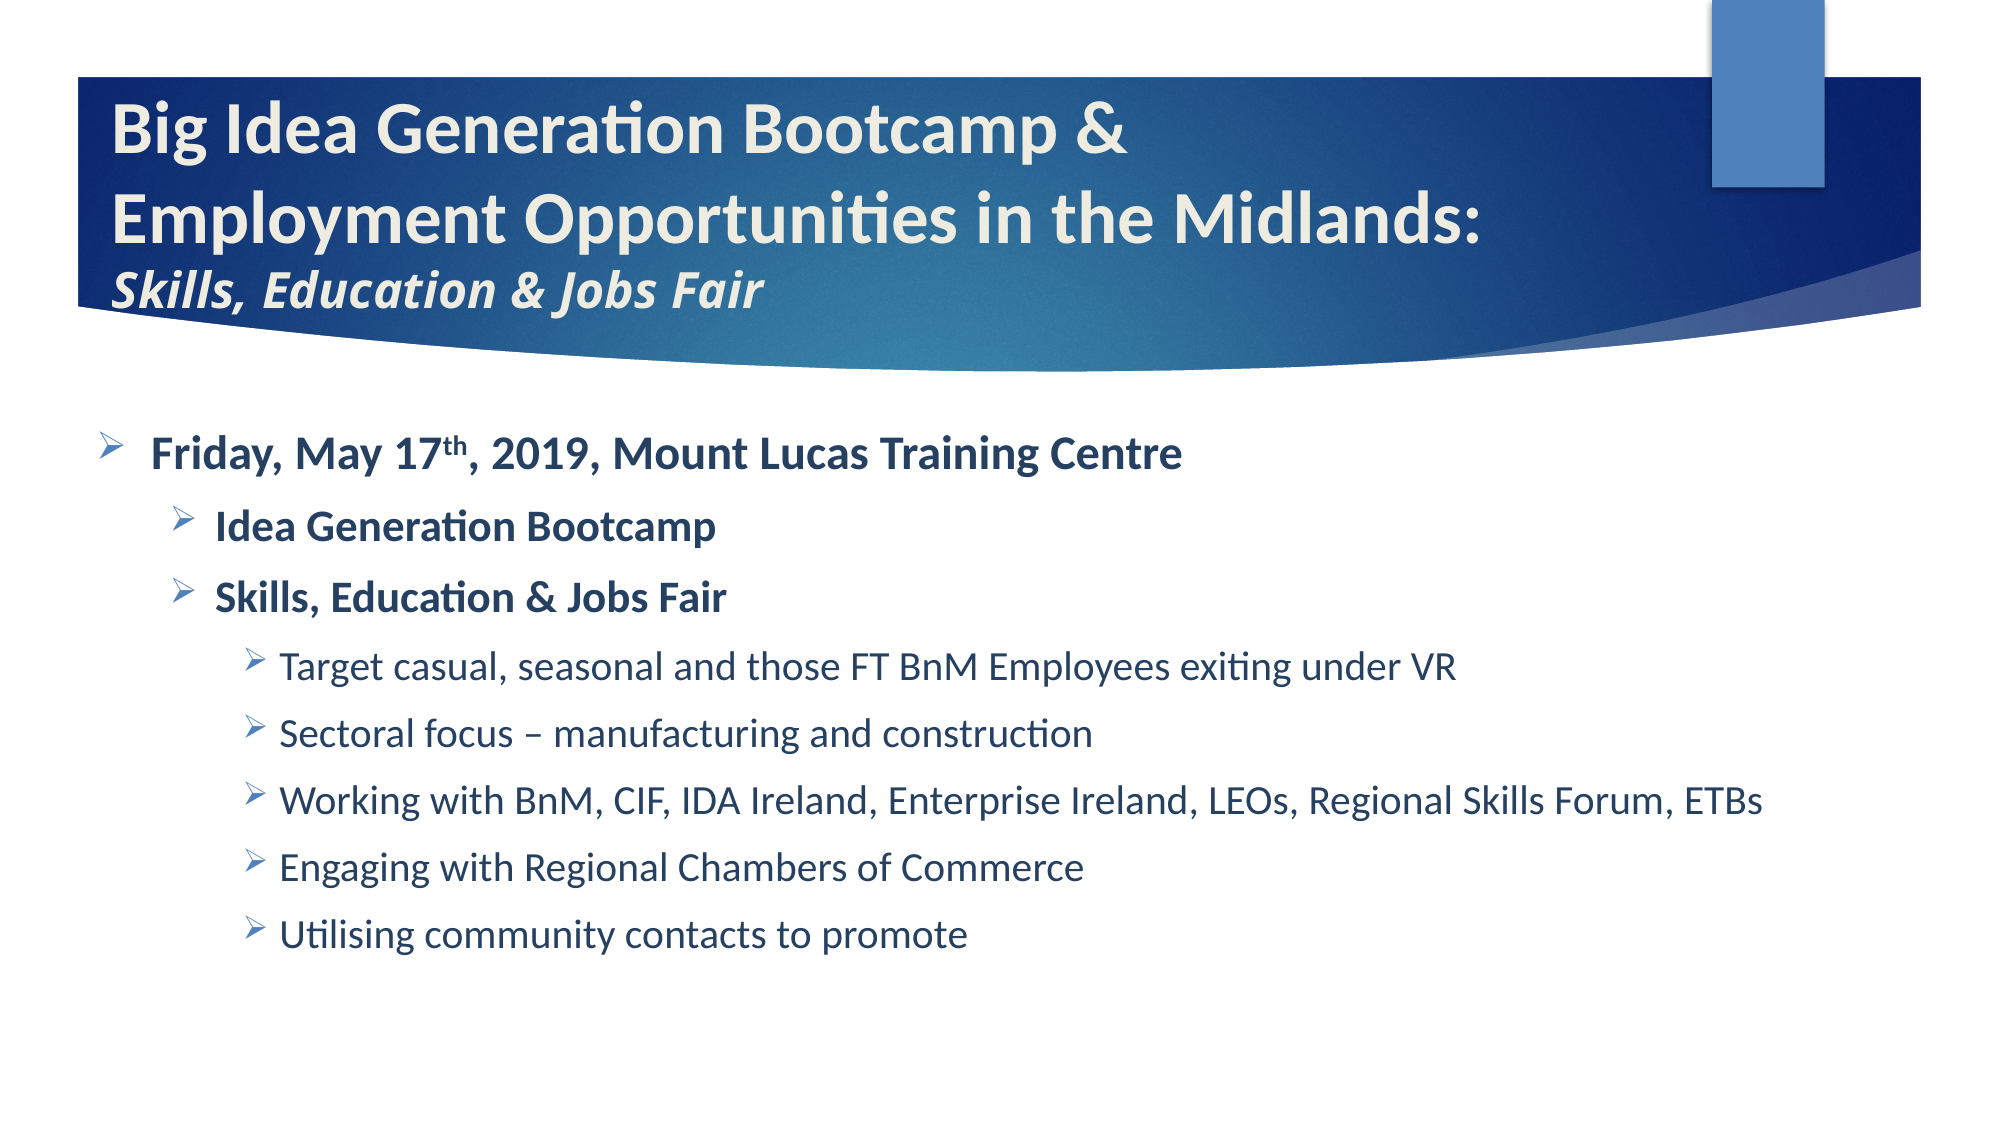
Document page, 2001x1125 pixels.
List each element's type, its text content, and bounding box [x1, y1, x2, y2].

list Friday, May 17th, 2019, Mount Lucas Training Centre Idea Generation Bootcamp Skills, Education & Jobs Fair Target casual, seasonal and those FT BnM Employees exiting under VR Sectoral focus – manufacturing and construction Working with BnM, CIF, IDA Ireland, Enterprise Ireland, LEOs, Regional Skills Forum, ETBs Engaging with Regional Chambers of Commerce Utilising community contacts to promote [81, 413, 1856, 975]
title Big Idea Generation Bootcamp & Employment Opportunities in the Midlands: Skills, Education & Jobs Fair [96, 159, 1878, 318]
